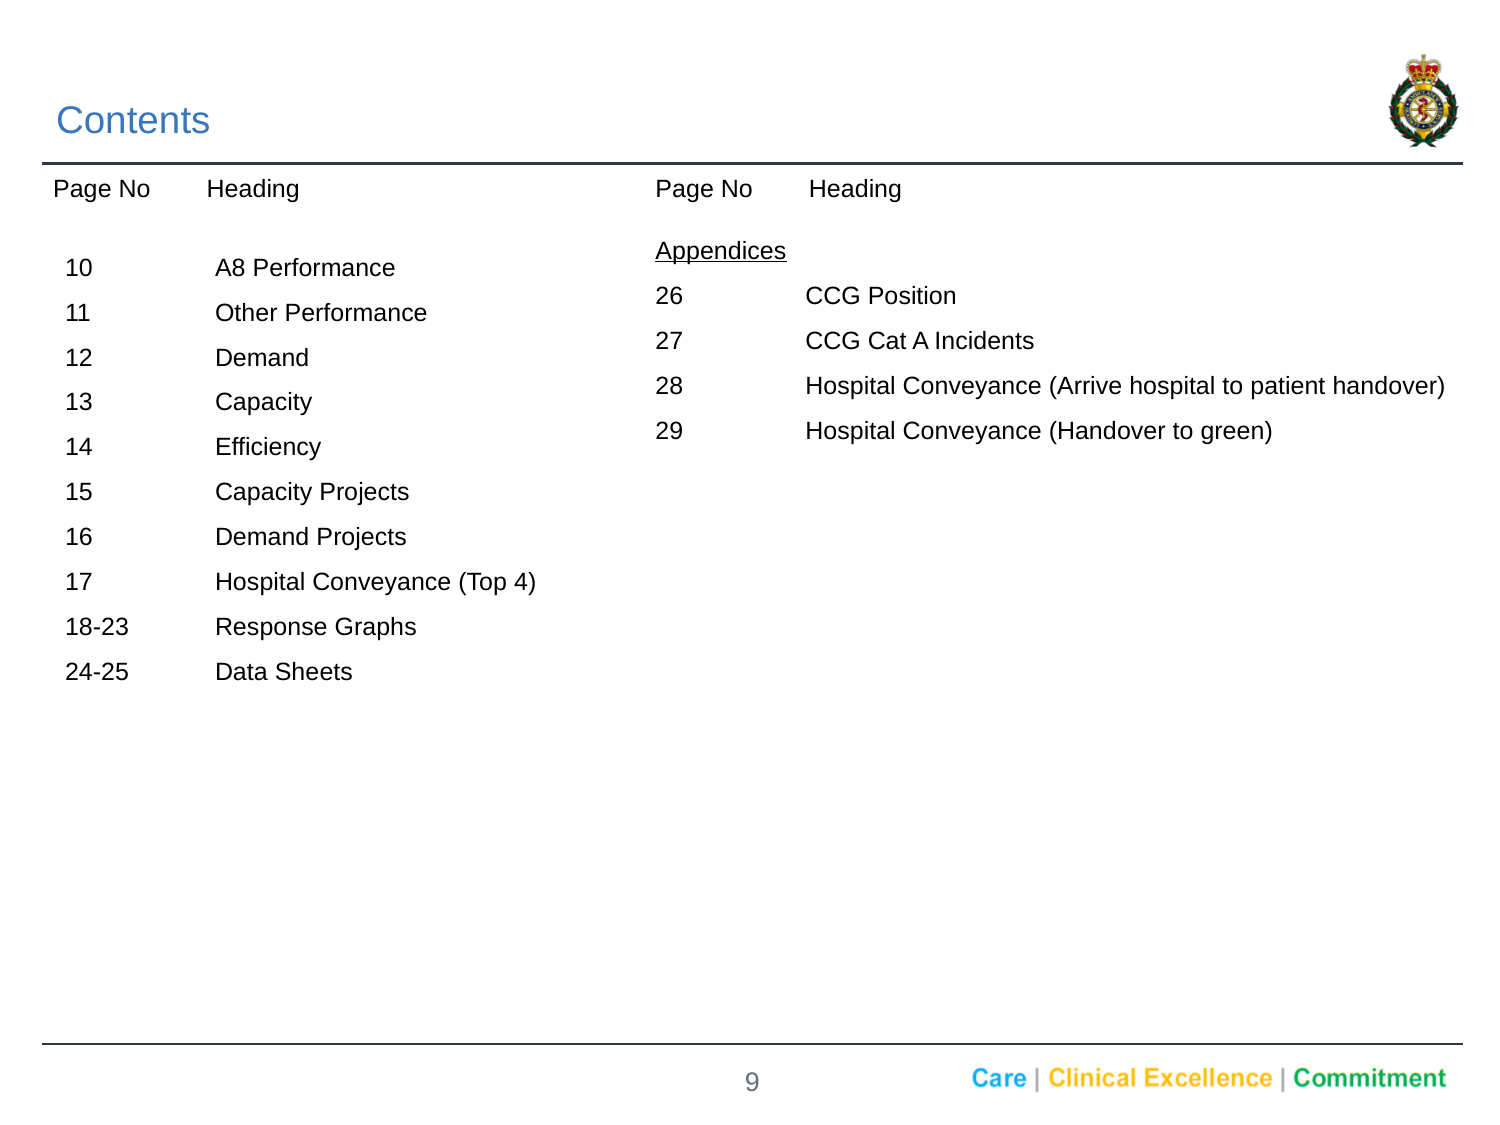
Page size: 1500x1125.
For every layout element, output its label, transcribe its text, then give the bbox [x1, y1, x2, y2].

text_box Heading [808, 172, 1046, 220]
picture [1378, 46, 1471, 159]
text_box Page No [53, 172, 172, 232]
text_box Page No [655, 172, 774, 232]
text_box Contents [41, 46, 1372, 164]
picture [945, 1059, 1461, 1099]
text_box 10 A8 Performance 11 Other Performance 12 Demand 13 Capacity 14 Efficiency 15 Capacity Projects 16 Demand Projects 17 Hospital Conveyance (Top 4) 18-23 Response Graphs 24-25 Data Sheets [64, 236, 678, 1028]
text_box Heading [206, 172, 443, 220]
text_box Appendices 26 CCG Position 27 CCG Cat A Incidents 28 Hospital Conveyance (Arrive hospital to patient handover) 29 Hospital Conveyance (Handover to green) [655, 219, 1483, 1012]
